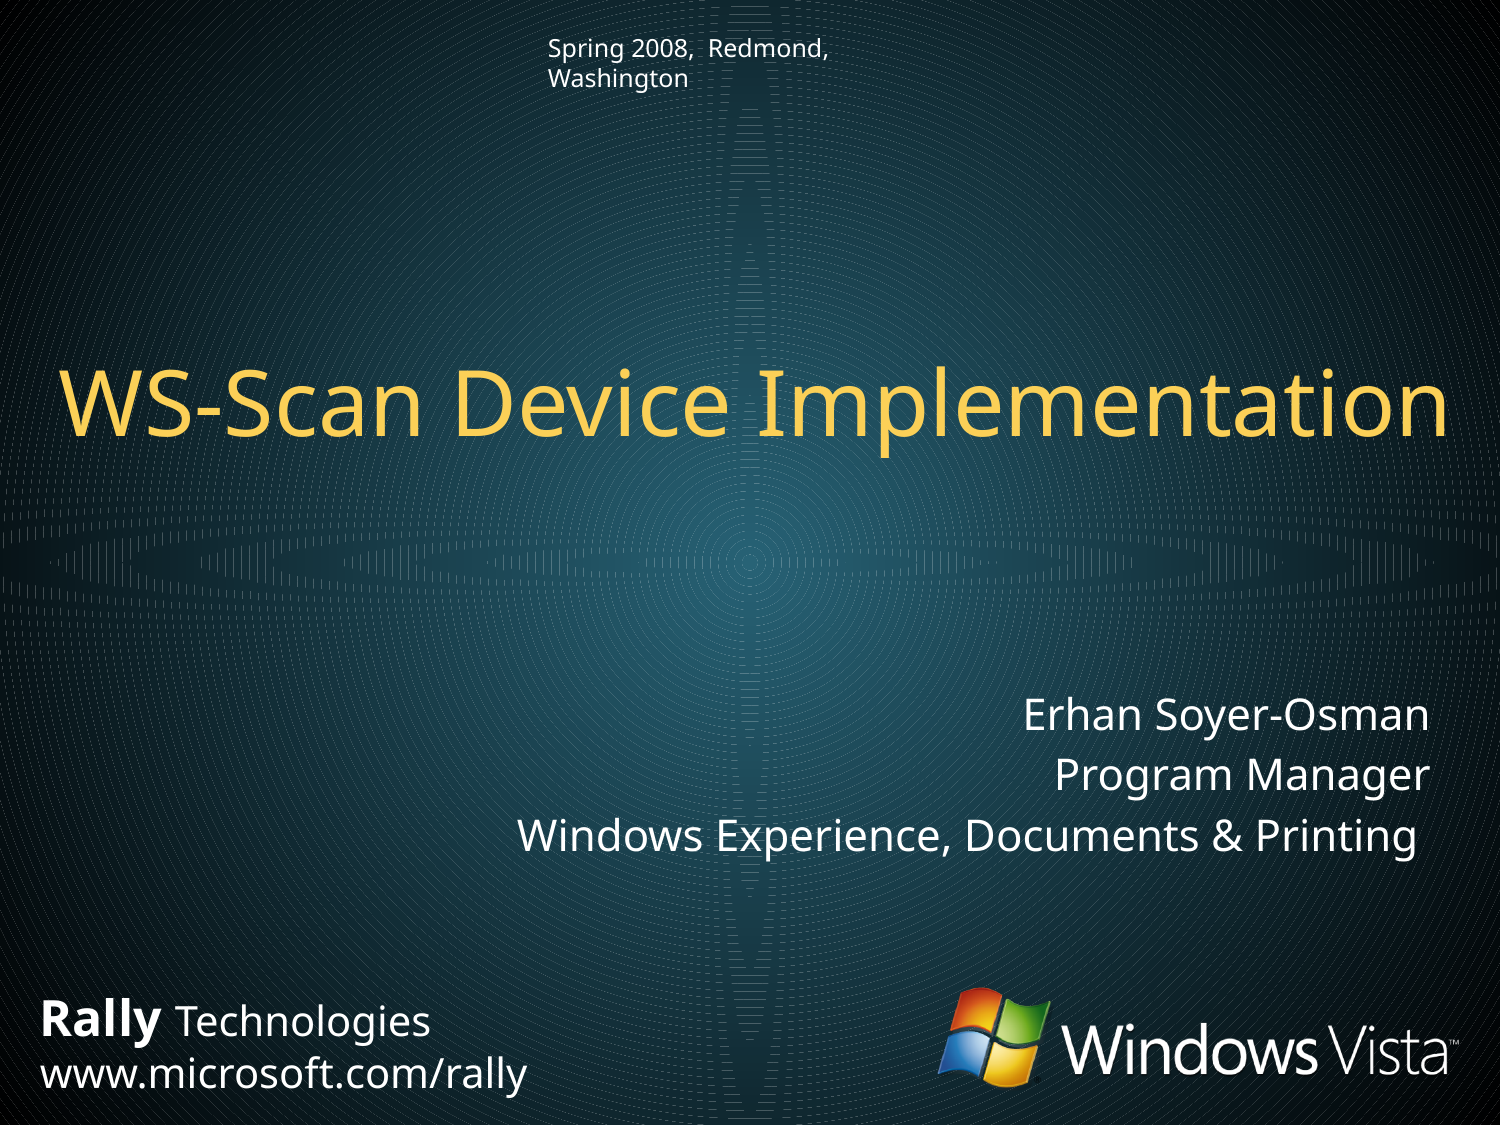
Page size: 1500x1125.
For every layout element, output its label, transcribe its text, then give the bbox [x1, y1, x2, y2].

picture [903, 953, 1481, 1125]
title WS-Scan Device Implementation [42, 349, 1470, 473]
subtitle Erhan Soyer-Osman Program Manager Windows Experience, Documents & Printing [395, 684, 1447, 876]
